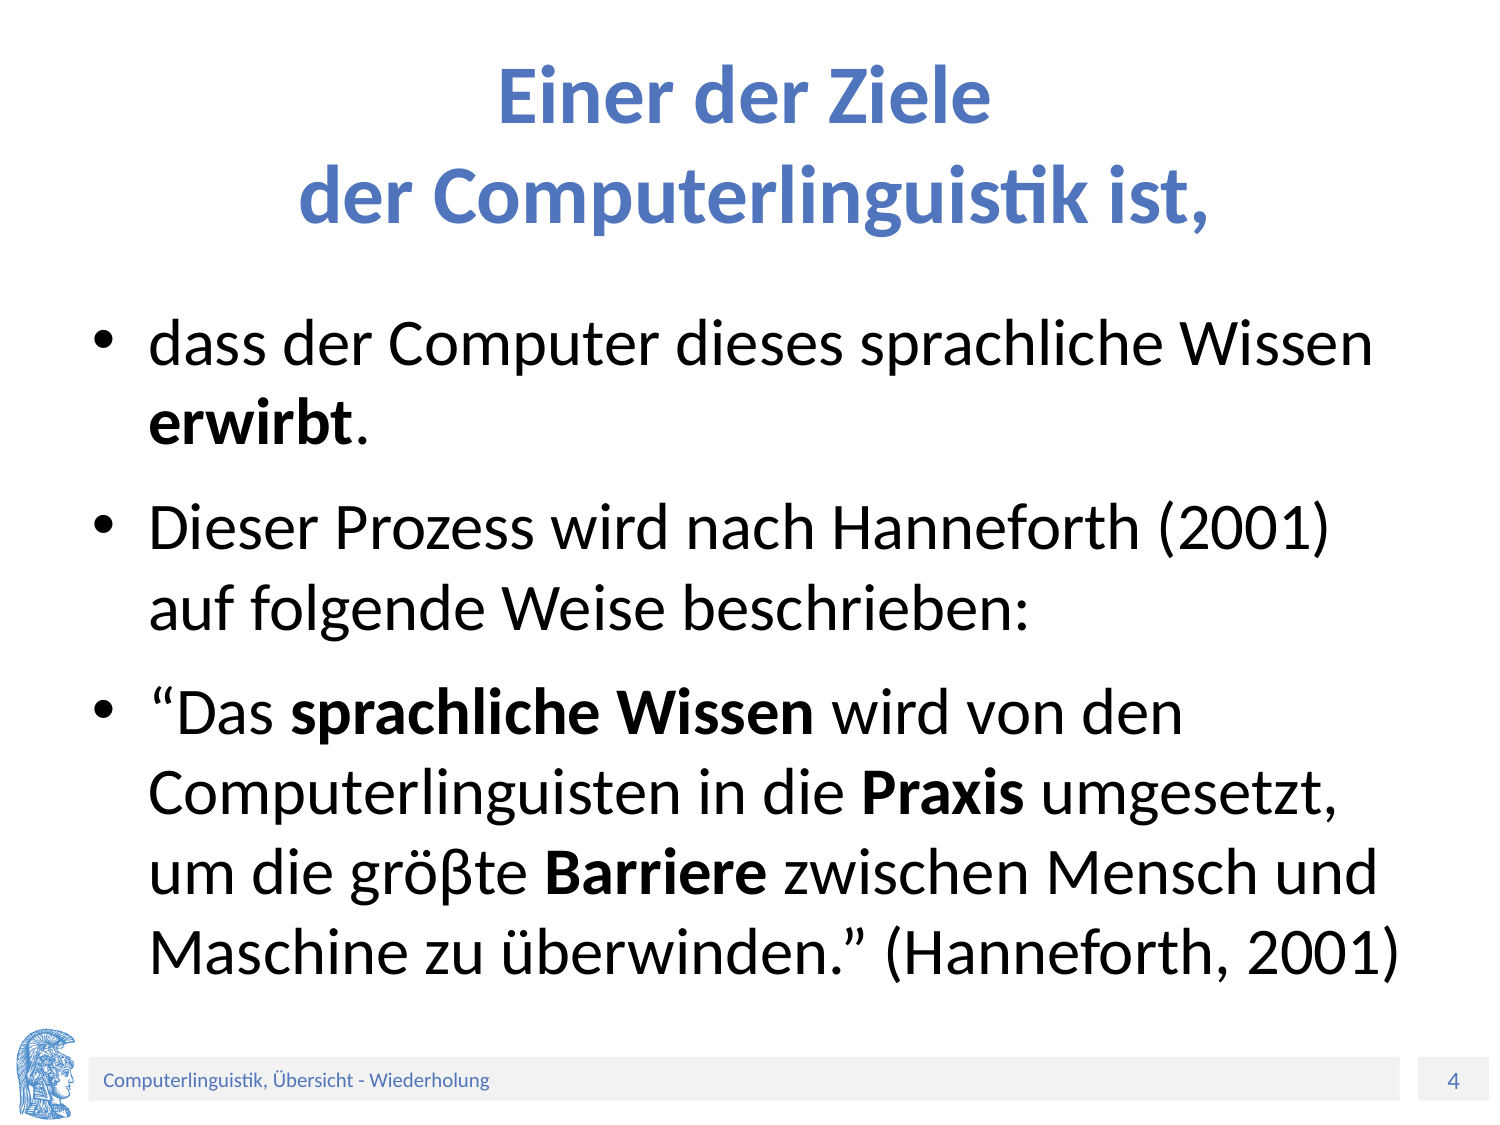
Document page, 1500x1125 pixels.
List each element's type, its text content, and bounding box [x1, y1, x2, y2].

title Einer der Ziele der Computerlinguistik ist, [79, 46, 1430, 234]
picture [9, 1025, 81, 1120]
list dass der Computer dieses sprachliche Wissen erwirbt. Dieser Prozess wird nach Hanneforth (2001) auf folgende Weise beschrieben: “Das sprachliche Wissen wird von den Computerlinguisten in die Praxis umgesetzt, um die gröβte Barriere zwischen Mensch und Maschine zu überwinden.” (Hanneforth, 2001) [76, 290, 1427, 1034]
